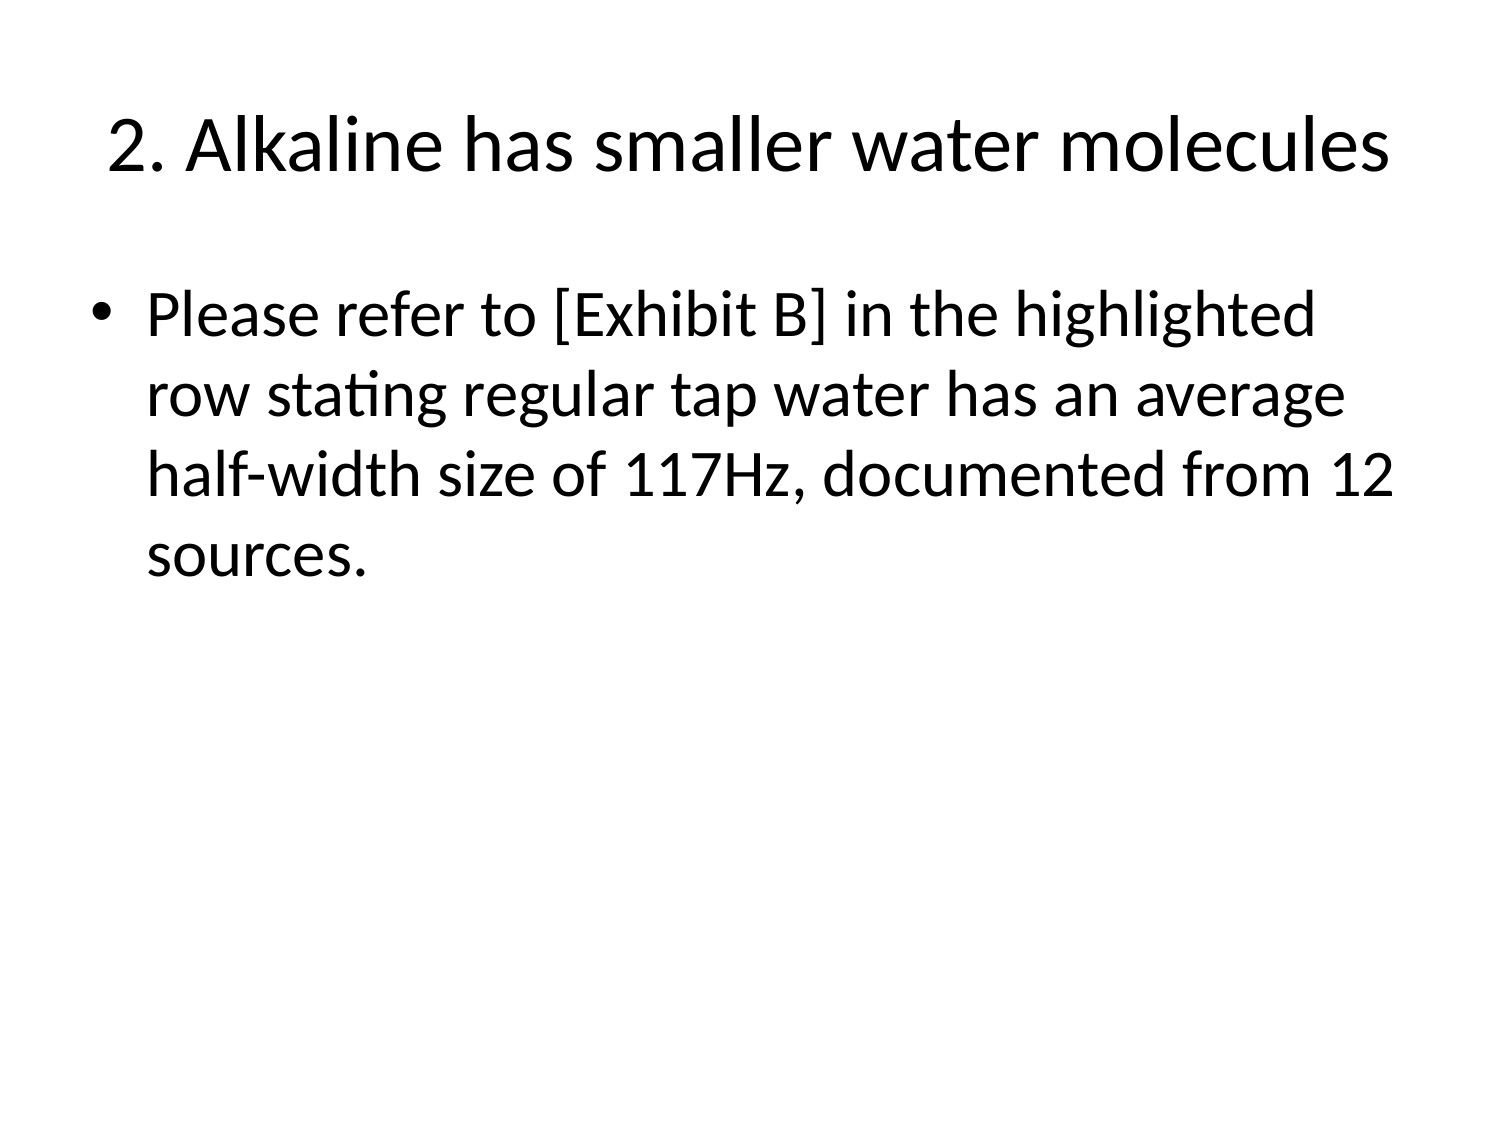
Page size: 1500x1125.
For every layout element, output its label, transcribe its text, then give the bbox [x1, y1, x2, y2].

title 2. Alkaline has smaller water molecules [75, 45, 1425, 233]
list Please refer to [Exhibit B] in the highlighted row stating regular tap water has an average half-width size of 117Hz, documented from 12 sources. [75, 262, 1425, 1005]
